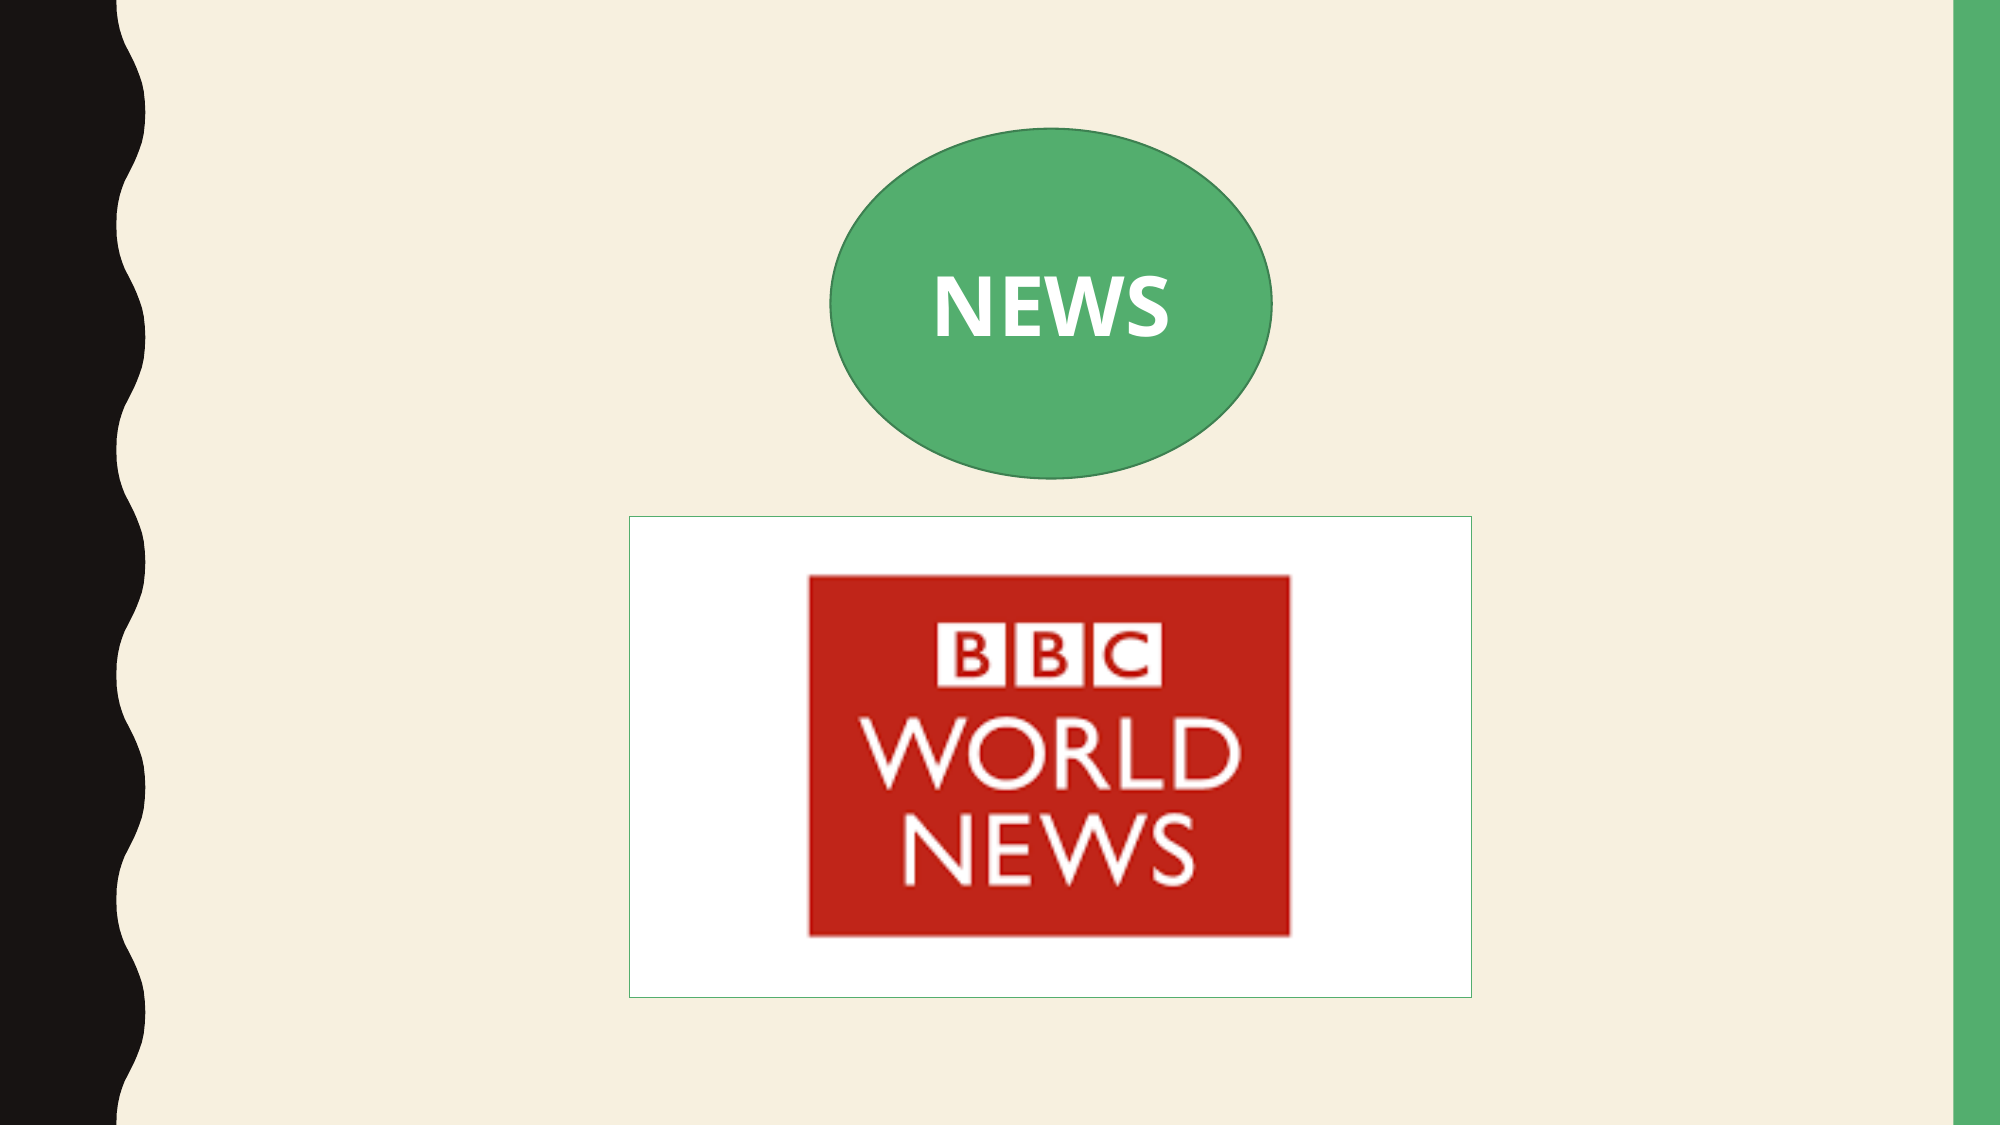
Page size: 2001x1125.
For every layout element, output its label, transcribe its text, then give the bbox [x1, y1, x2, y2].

text_box NEWS [829, 127, 1273, 480]
picture [629, 516, 1472, 998]
